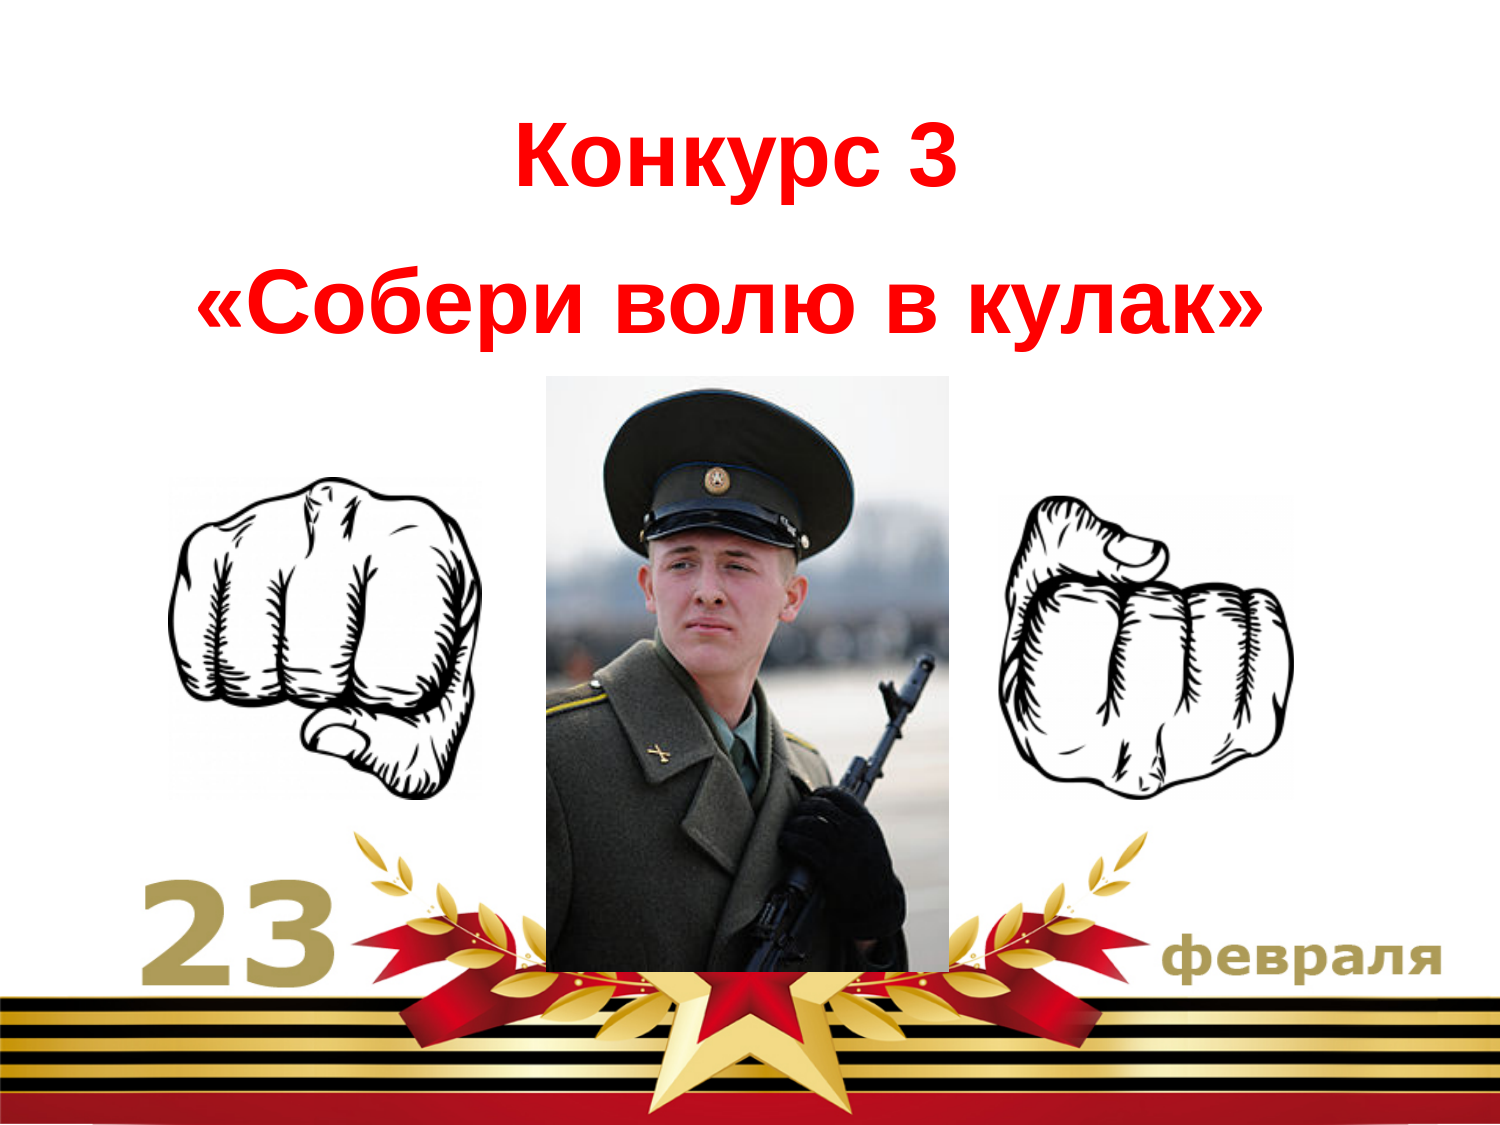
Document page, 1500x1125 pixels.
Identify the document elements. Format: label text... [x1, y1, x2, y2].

picture [0, 0, 1500, 1125]
text_box «Собери волю в кулак» [56, 202, 1407, 391]
title Конкурс 3 [61, 56, 1412, 244]
